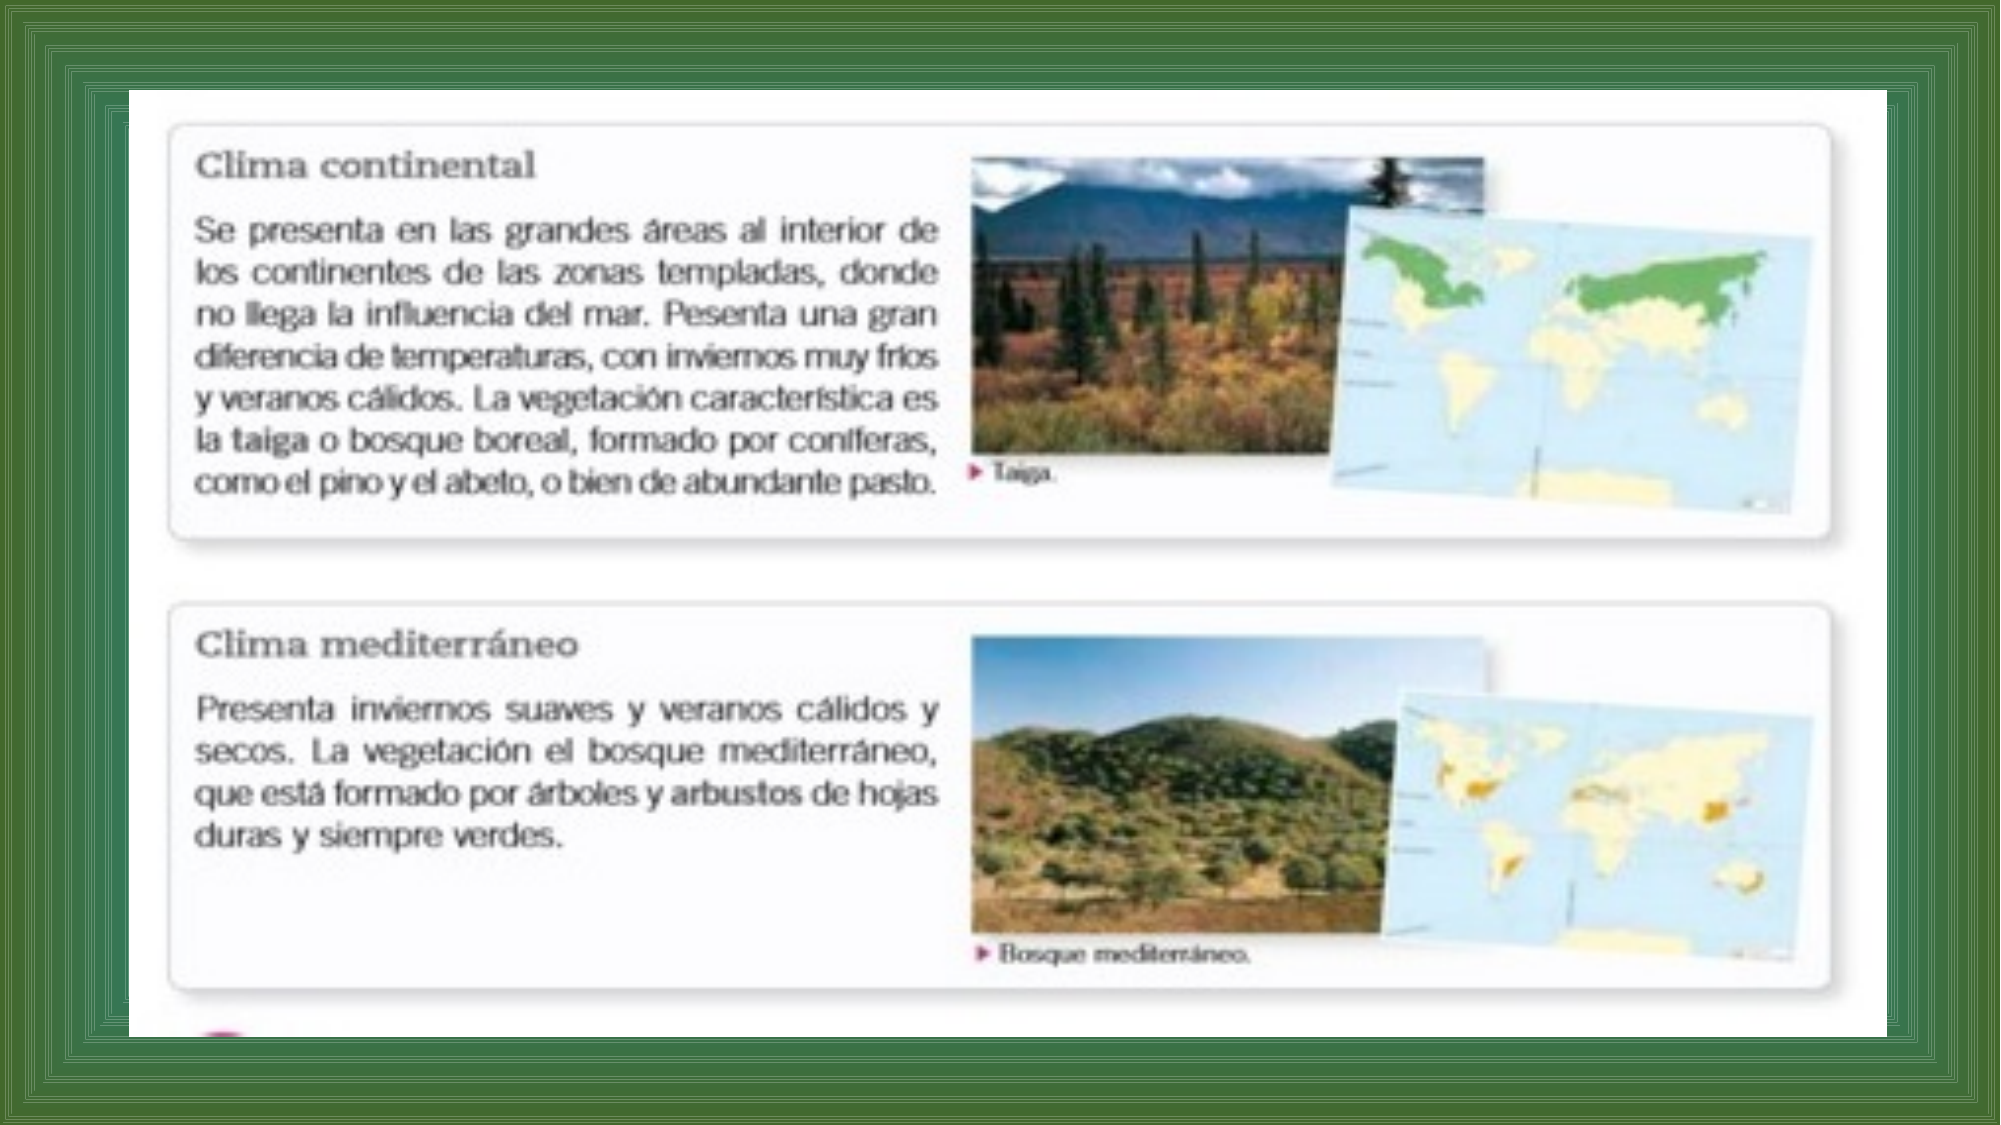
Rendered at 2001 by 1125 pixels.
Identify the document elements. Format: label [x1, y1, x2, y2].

picture [129, 90, 1887, 1037]
